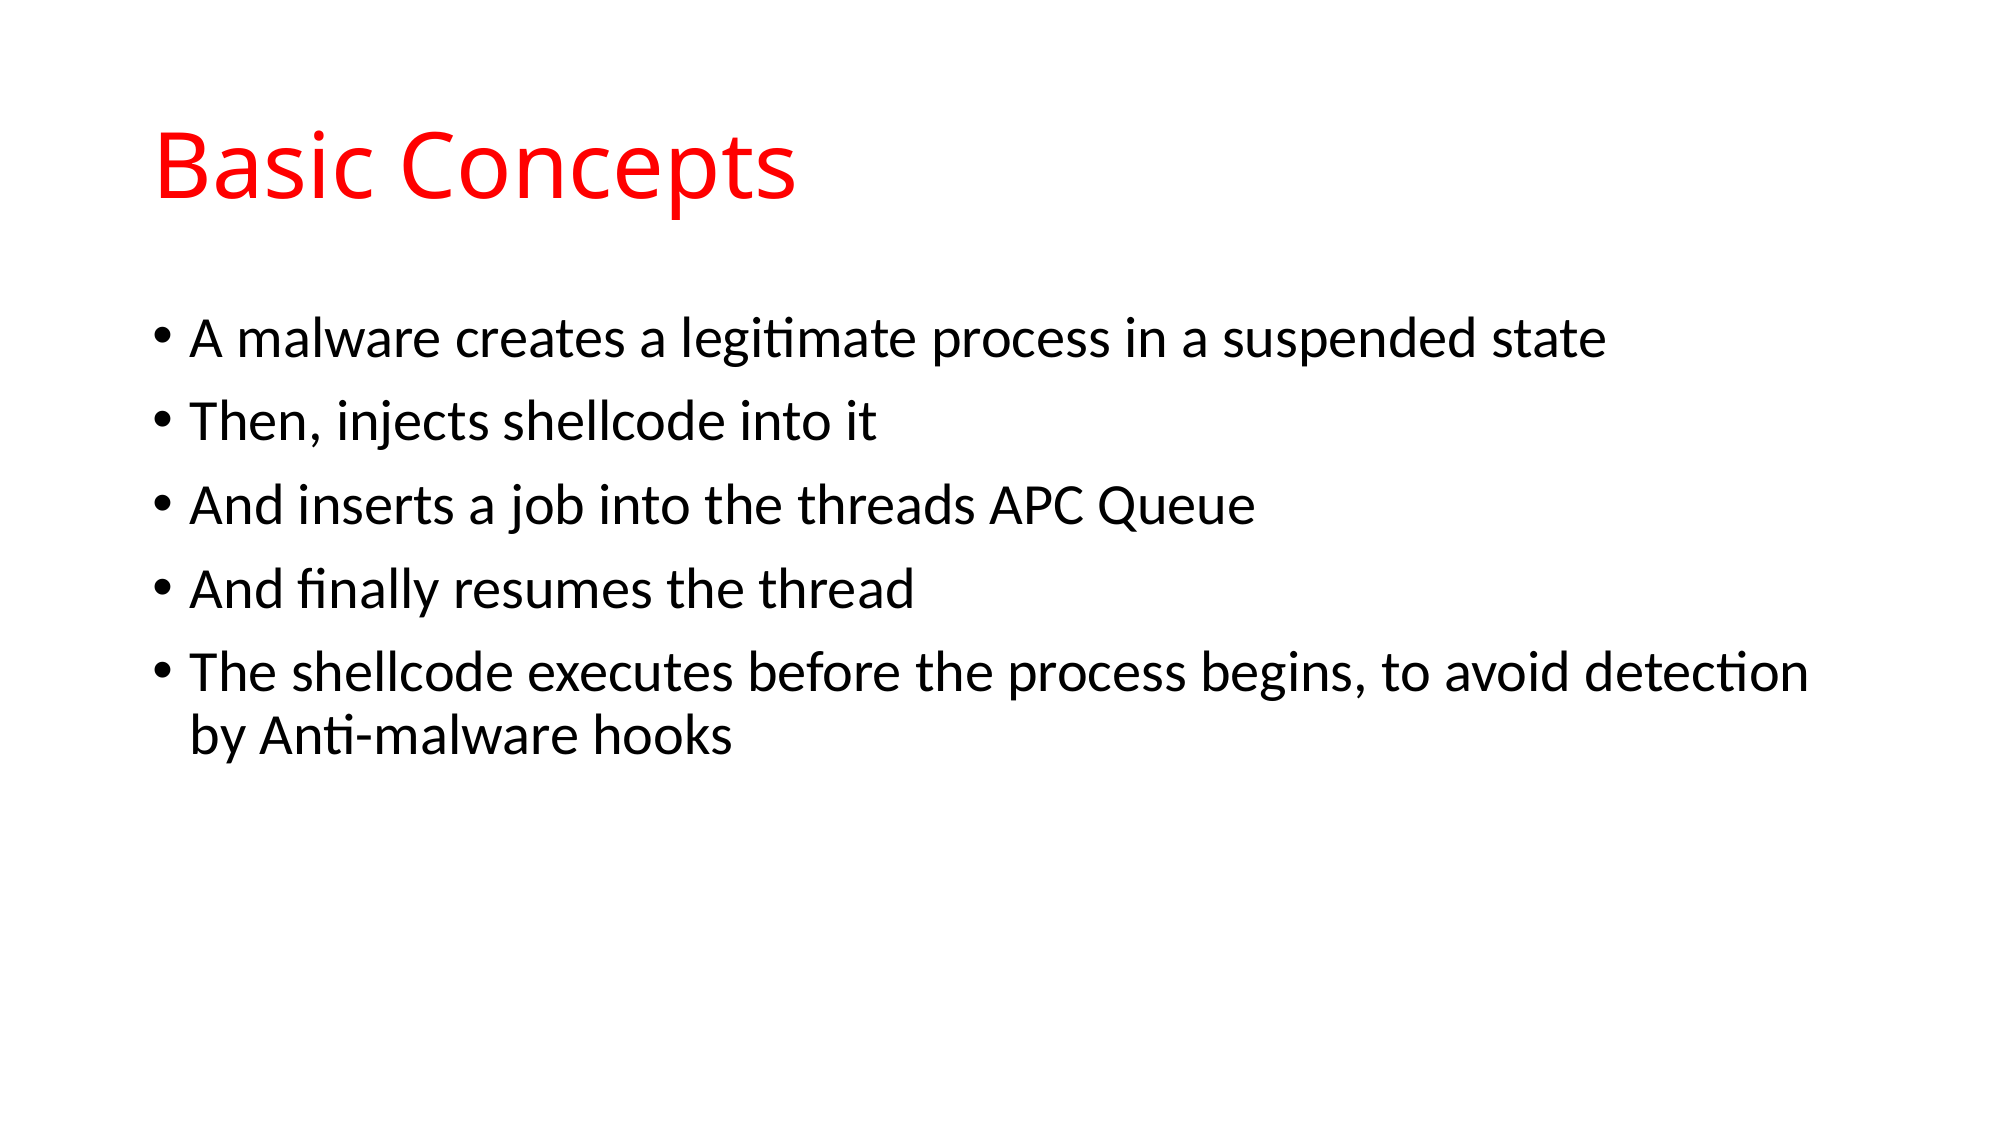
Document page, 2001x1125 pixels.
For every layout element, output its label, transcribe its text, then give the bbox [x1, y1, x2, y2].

title Basic Concepts [137, 59, 1863, 278]
list A malware creates a legitimate process in a suspended state Then, injects shellcode into it And inserts a job into the threads APC Queue And finally resumes the thread The shellcode executes before the process begins, to avoid detection by Anti-malware hooks [137, 299, 1863, 1014]
